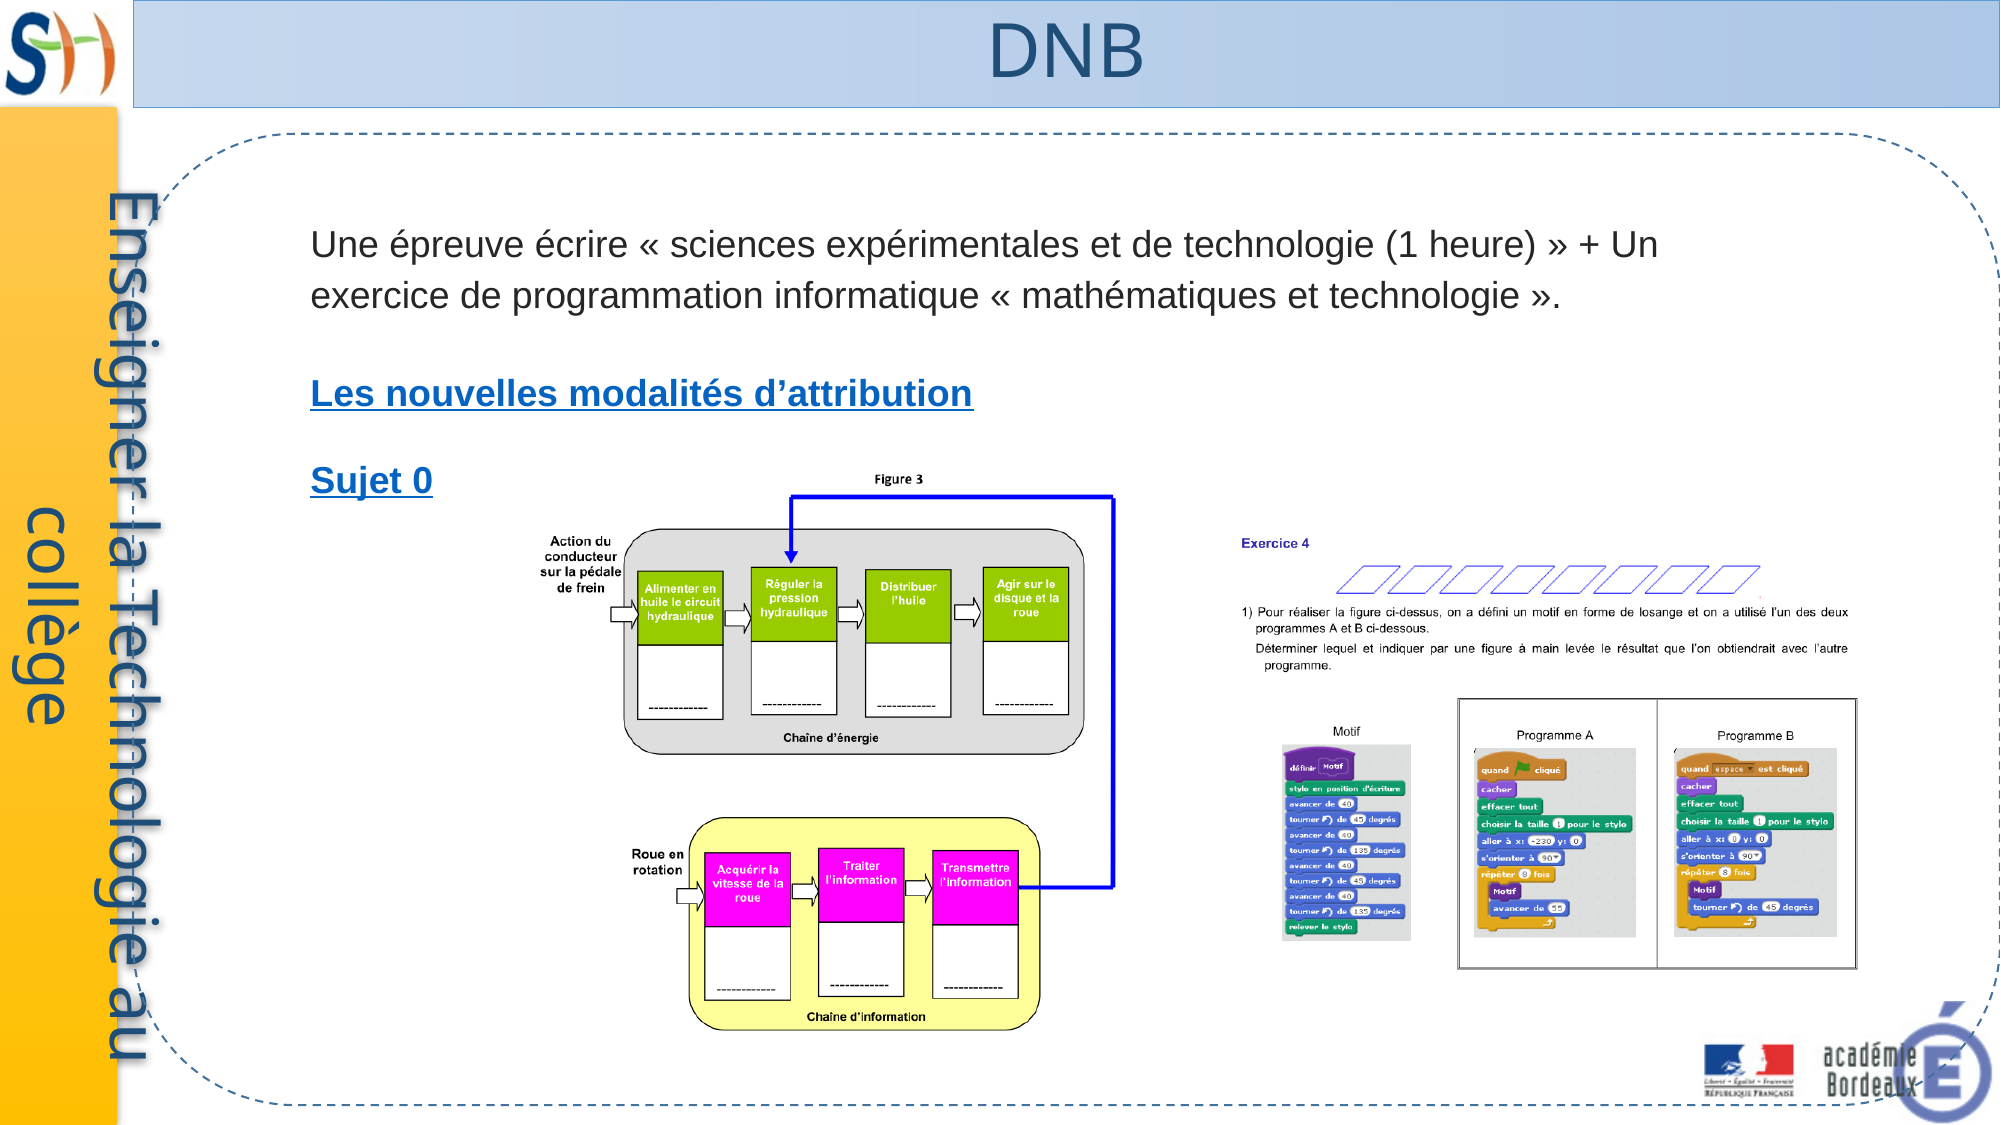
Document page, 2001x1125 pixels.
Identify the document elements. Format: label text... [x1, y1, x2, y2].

text_box [132, 132, 2000, 1107]
text_box Une épreuve écrire « sciences expérimentales et de technologie (1 heure) » + Un exercice de programmation informatique « mathématiques et technologie ». Les nouvelles modalités d’attribution Sujet 0 [280, 205, 1781, 509]
picture [1699, 1001, 2000, 1125]
picture [1230, 530, 1878, 976]
text_box Enseigner la Technologie au collège [0, 107, 117, 1125]
picture [529, 468, 1131, 1038]
text_box DNB [133, 0, 2000, 108]
picture [0, 10, 117, 98]
